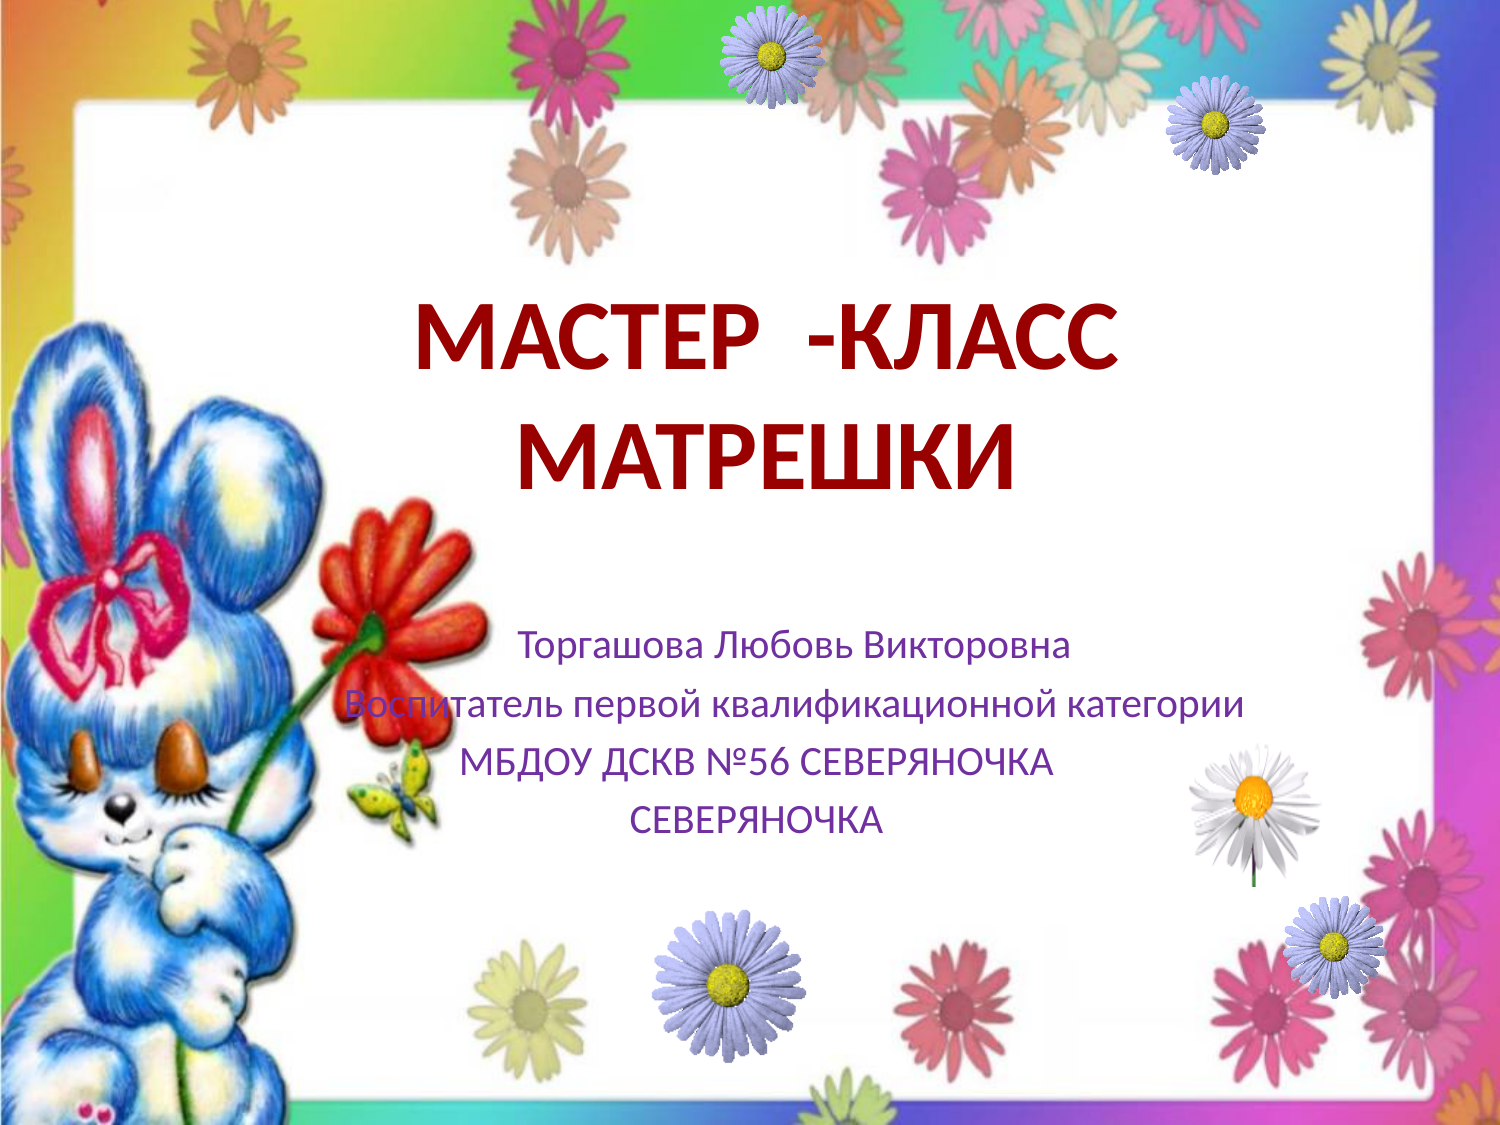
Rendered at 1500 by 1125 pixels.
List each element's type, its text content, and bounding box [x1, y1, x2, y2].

picture [0, 0, 1500, 1125]
subtitle Торгашова Любовь Викторовна Воспитатель первой квалификационной категории МБДОУ ДСКВ №56 СЕВЕРЯНОЧКА СЕВЕРЯНОЧКА [269, 609, 1320, 1036]
title МАСТЕР -КЛАСС МАТРЕШКИ [128, 269, 1405, 511]
